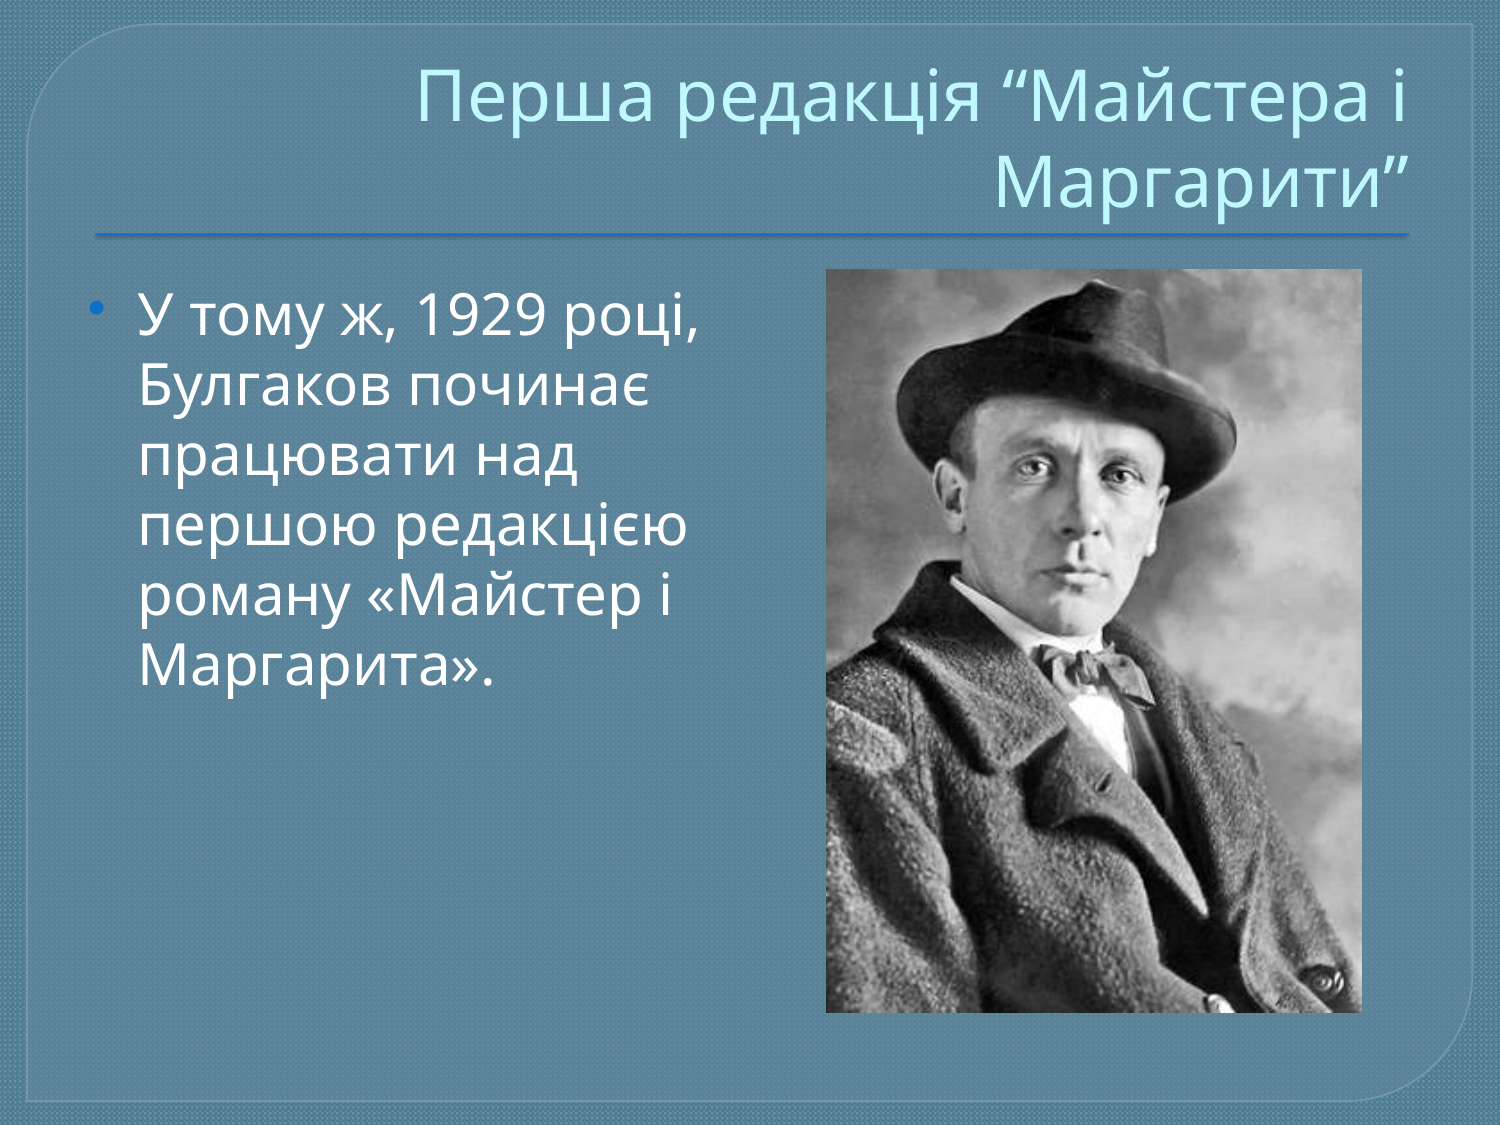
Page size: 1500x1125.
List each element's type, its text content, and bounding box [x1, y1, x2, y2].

title Перша редакція “Майстера і Маргарити” [75, 41, 1425, 230]
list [825, 269, 1362, 1013]
list У тому ж, 1929 році, Булгаков починає працювати над першою редакцією роману «Майстер і Маргарита». [75, 270, 738, 1013]
